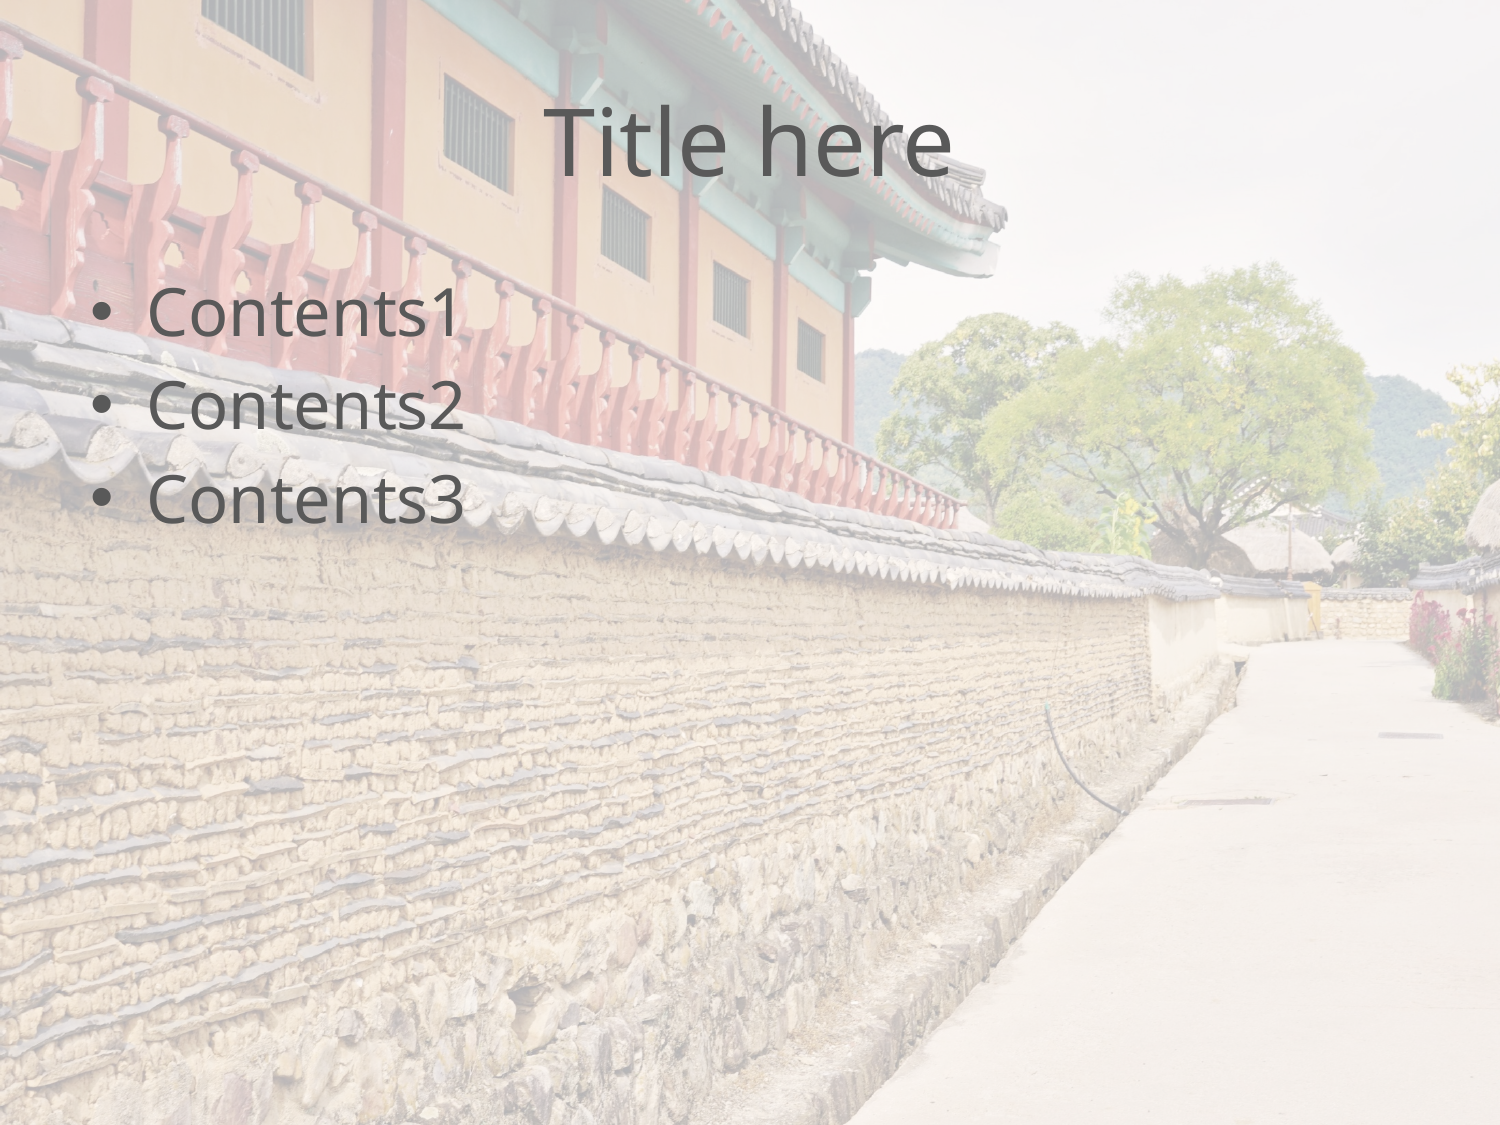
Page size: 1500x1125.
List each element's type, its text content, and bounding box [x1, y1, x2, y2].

text_box [0, 0, 1500, 1125]
list Contents1 Contents2 Contents3 [75, 262, 1425, 1005]
title Title here [75, 45, 1425, 233]
